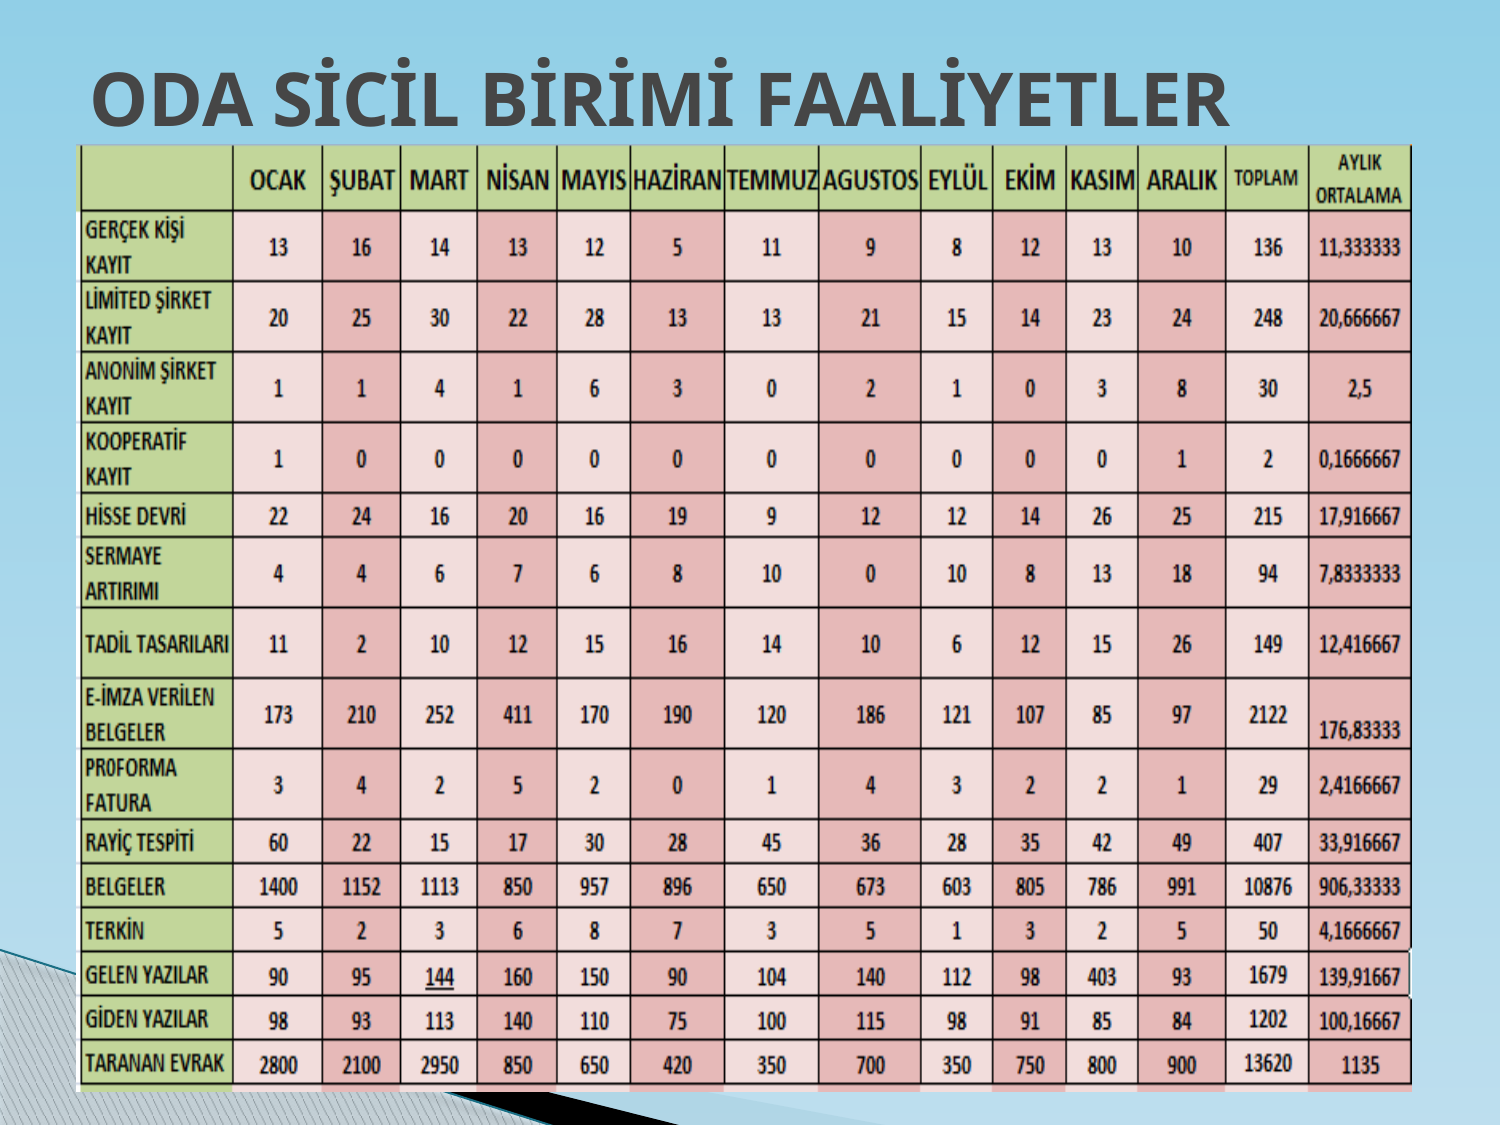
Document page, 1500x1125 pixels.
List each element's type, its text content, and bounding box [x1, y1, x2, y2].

title ODA SİCİL BİRİMİ FAALİYETLER [75, 45, 1436, 149]
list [76, 144, 1412, 1093]
